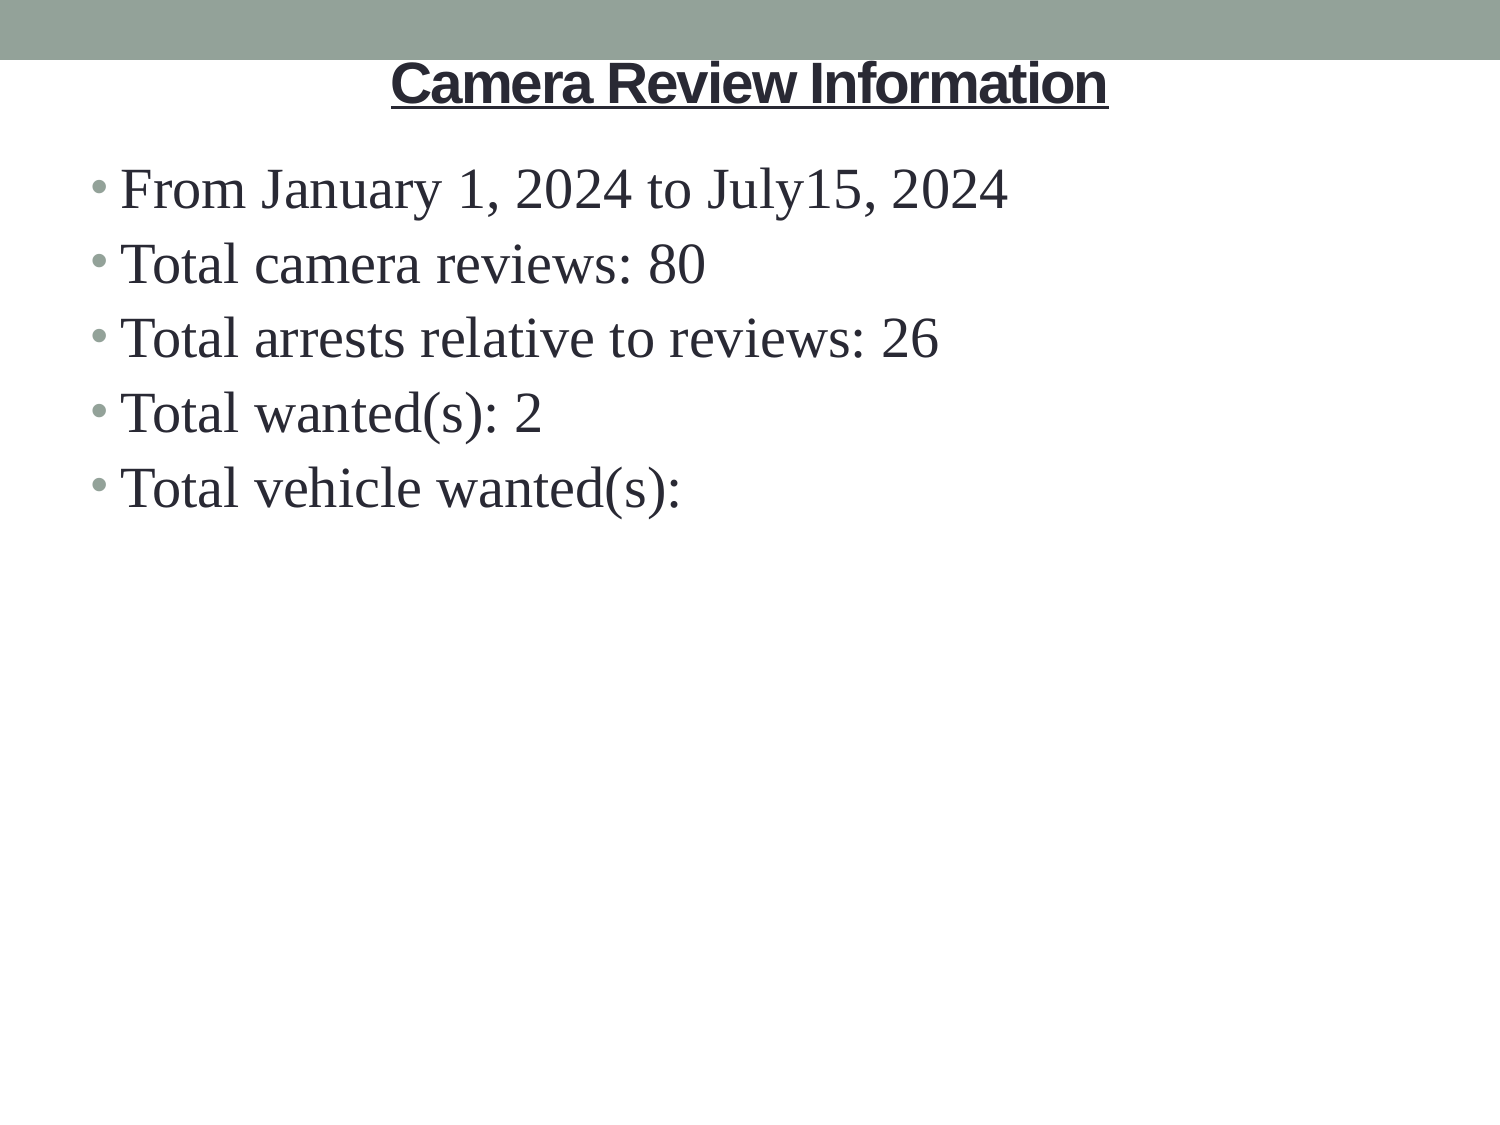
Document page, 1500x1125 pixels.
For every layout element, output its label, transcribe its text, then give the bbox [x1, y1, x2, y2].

title Camera Review Information [75, 37, 1425, 150]
list From January 1, 2024 to July15, 2024 Total camera reviews: 80 Total arrests relative to reviews: 26 Total wanted(s): 2 Total vehicle wanted(s): [75, 150, 1426, 1101]
